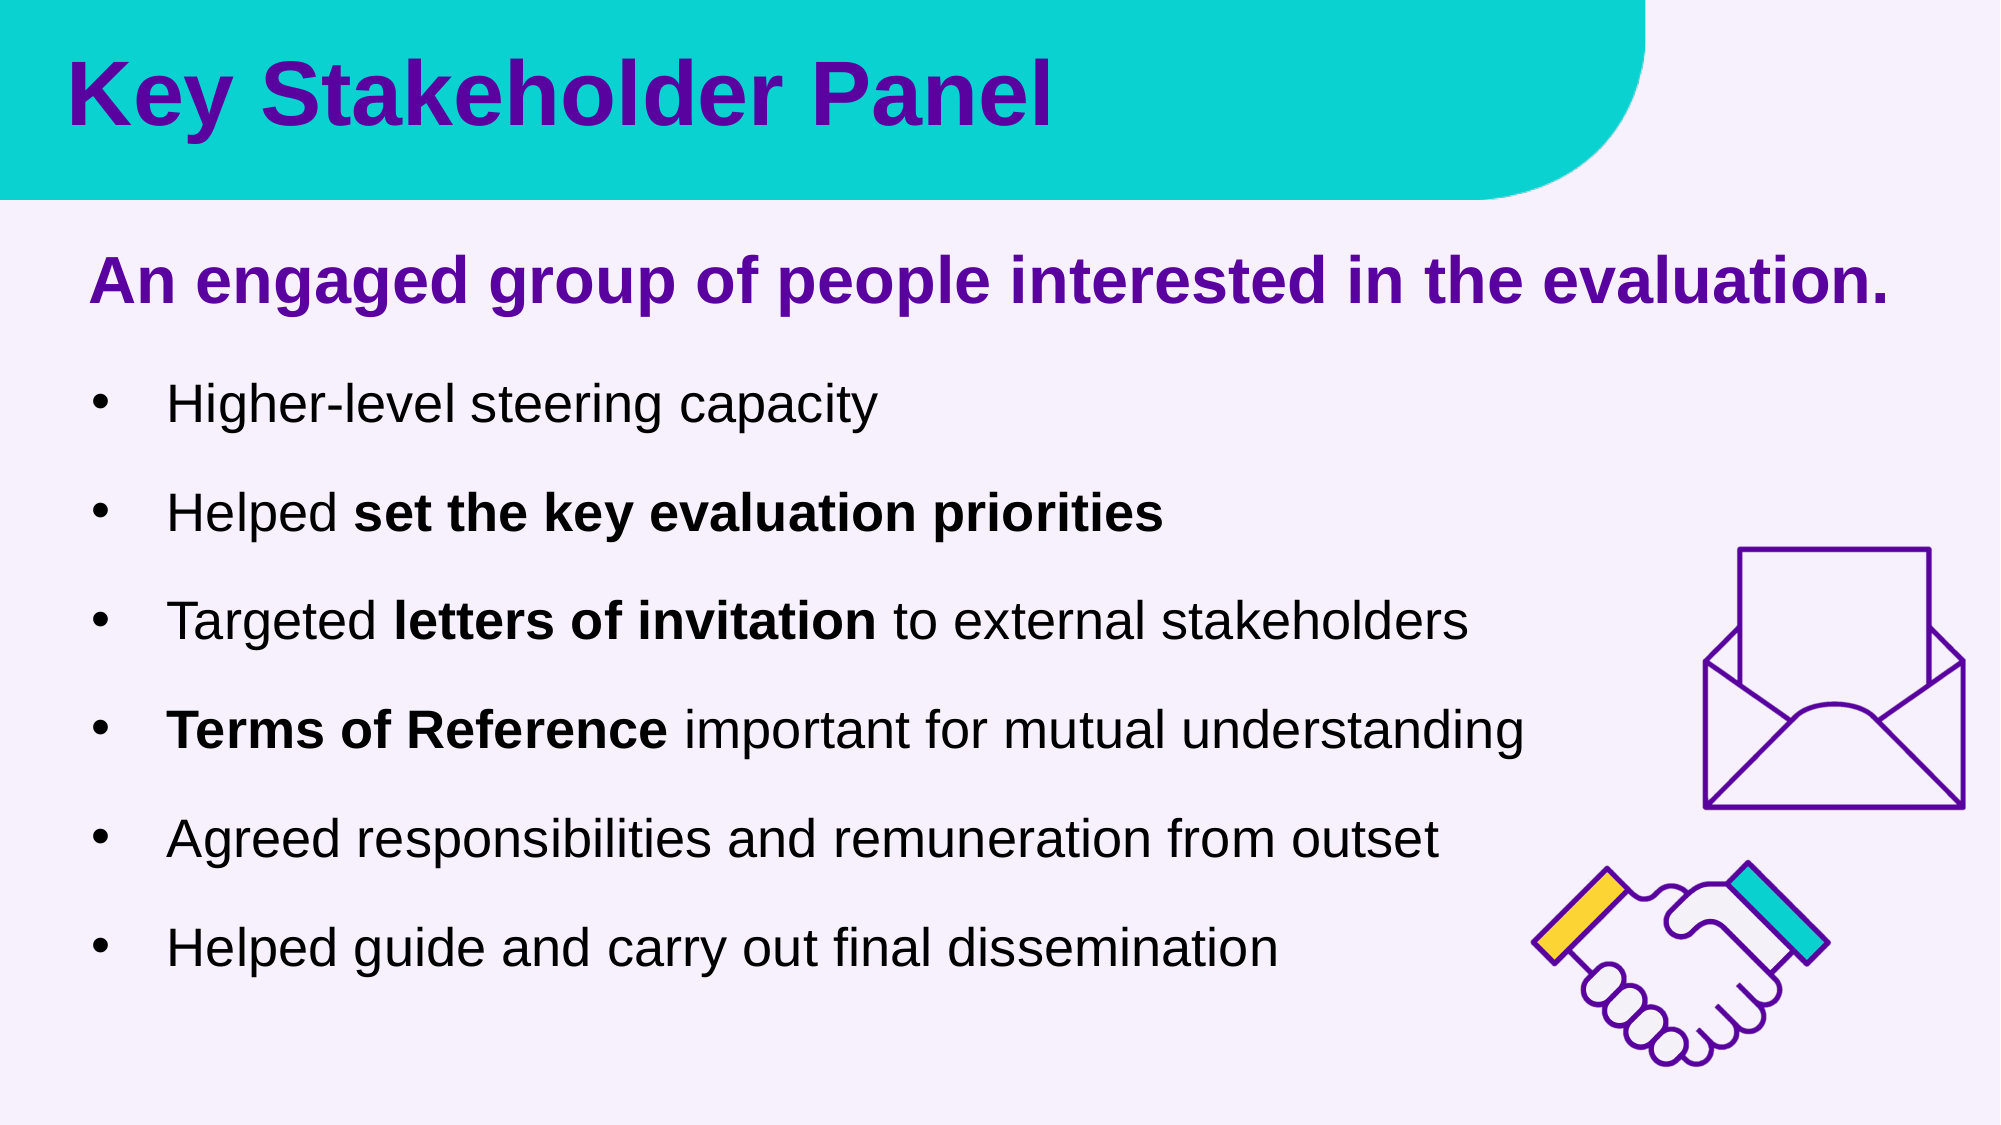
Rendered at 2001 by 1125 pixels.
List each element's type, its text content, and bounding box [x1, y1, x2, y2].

list An engaged group of people interested in the evaluation. [88, 236, 1909, 318]
picture [1518, 523, 1988, 1117]
title Key Stakeholder Panel [66, 45, 1892, 146]
list Higher-level steering capacity Helped set the key evaluation priorities Targeted letters of invitation to external stakeholders Terms of Reference important for mutual understanding Agreed responsibilities and remuneration from outset Helped guide and carry out final dissemination [91, 368, 1584, 984]
